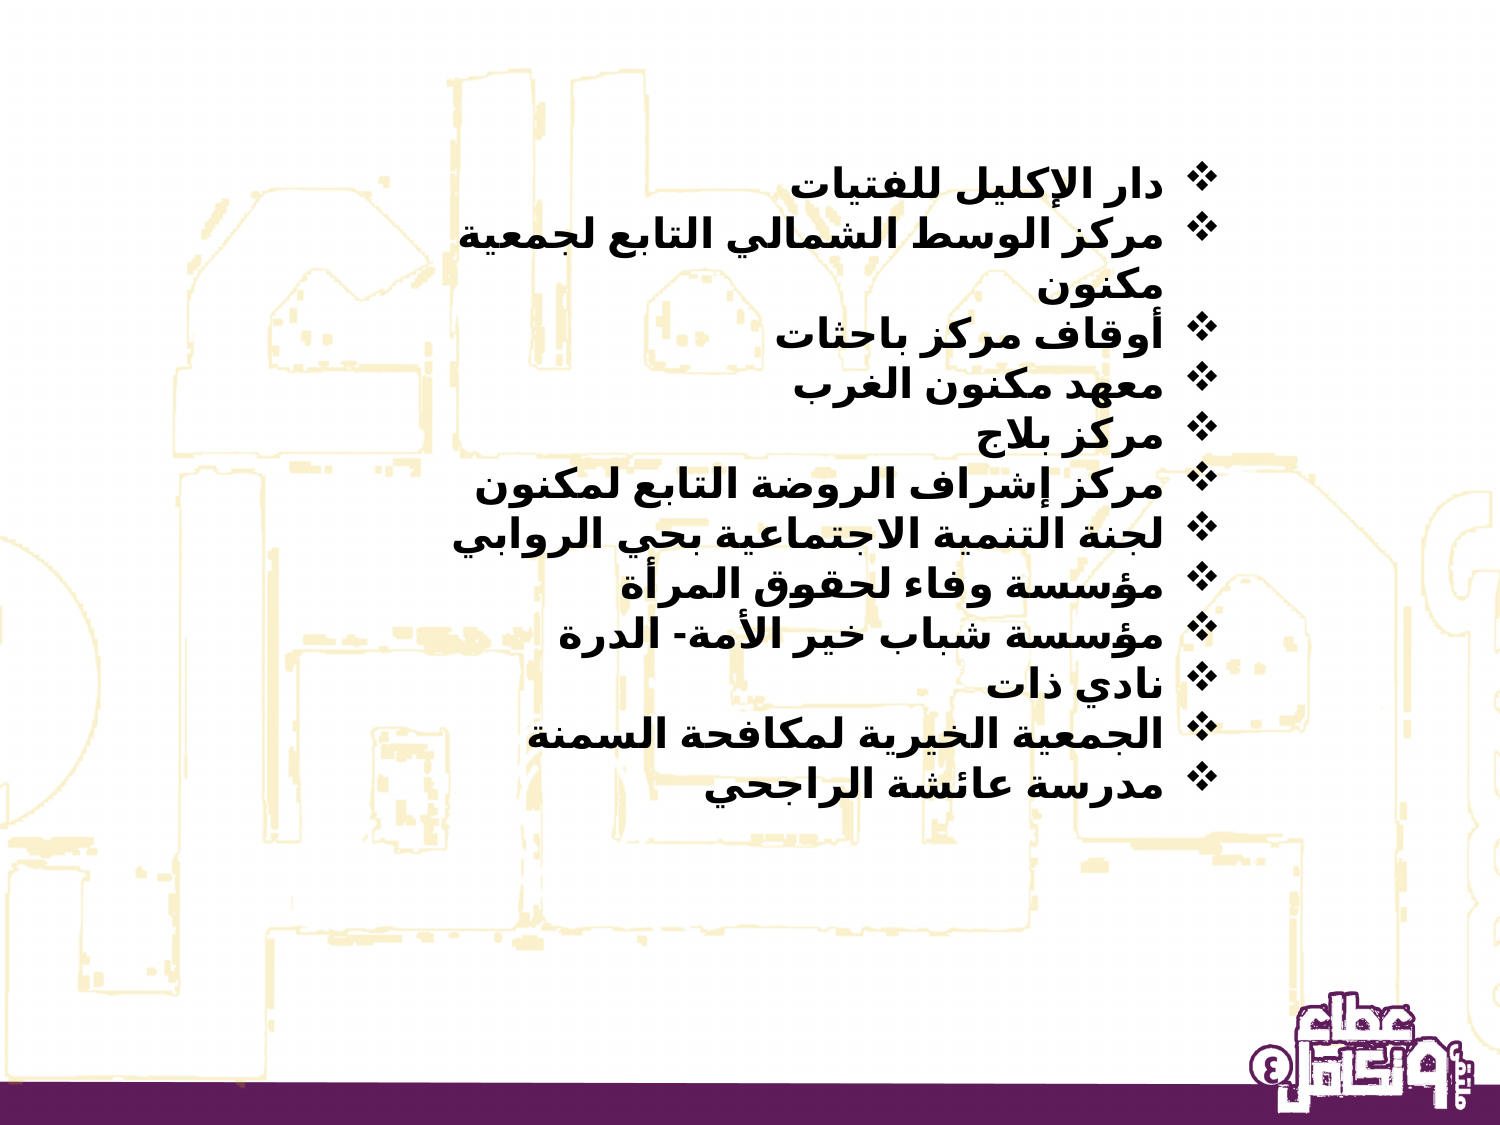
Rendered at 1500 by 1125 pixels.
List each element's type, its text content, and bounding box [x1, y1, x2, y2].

picture [0, 0, 1500, 1125]
text_box دار الإكليل للفتيات مركز الوسط الشمالي التابع لجمعية مكنون أوقاف مركز باحثات معهد مكنون الغرب مركز بلاج مركز إشراف الروضة التابع لمكنون لجنة التنمية الاجتماعية بحي الروابي مؤسسة وفاء لحقوق المرأة مؤسسة شباب خير الأمة- الدرة نادي ذات الجمعية الخيرية لمكافحة السمنة مدرسة عائشة الراجحي [377, 148, 1237, 864]
